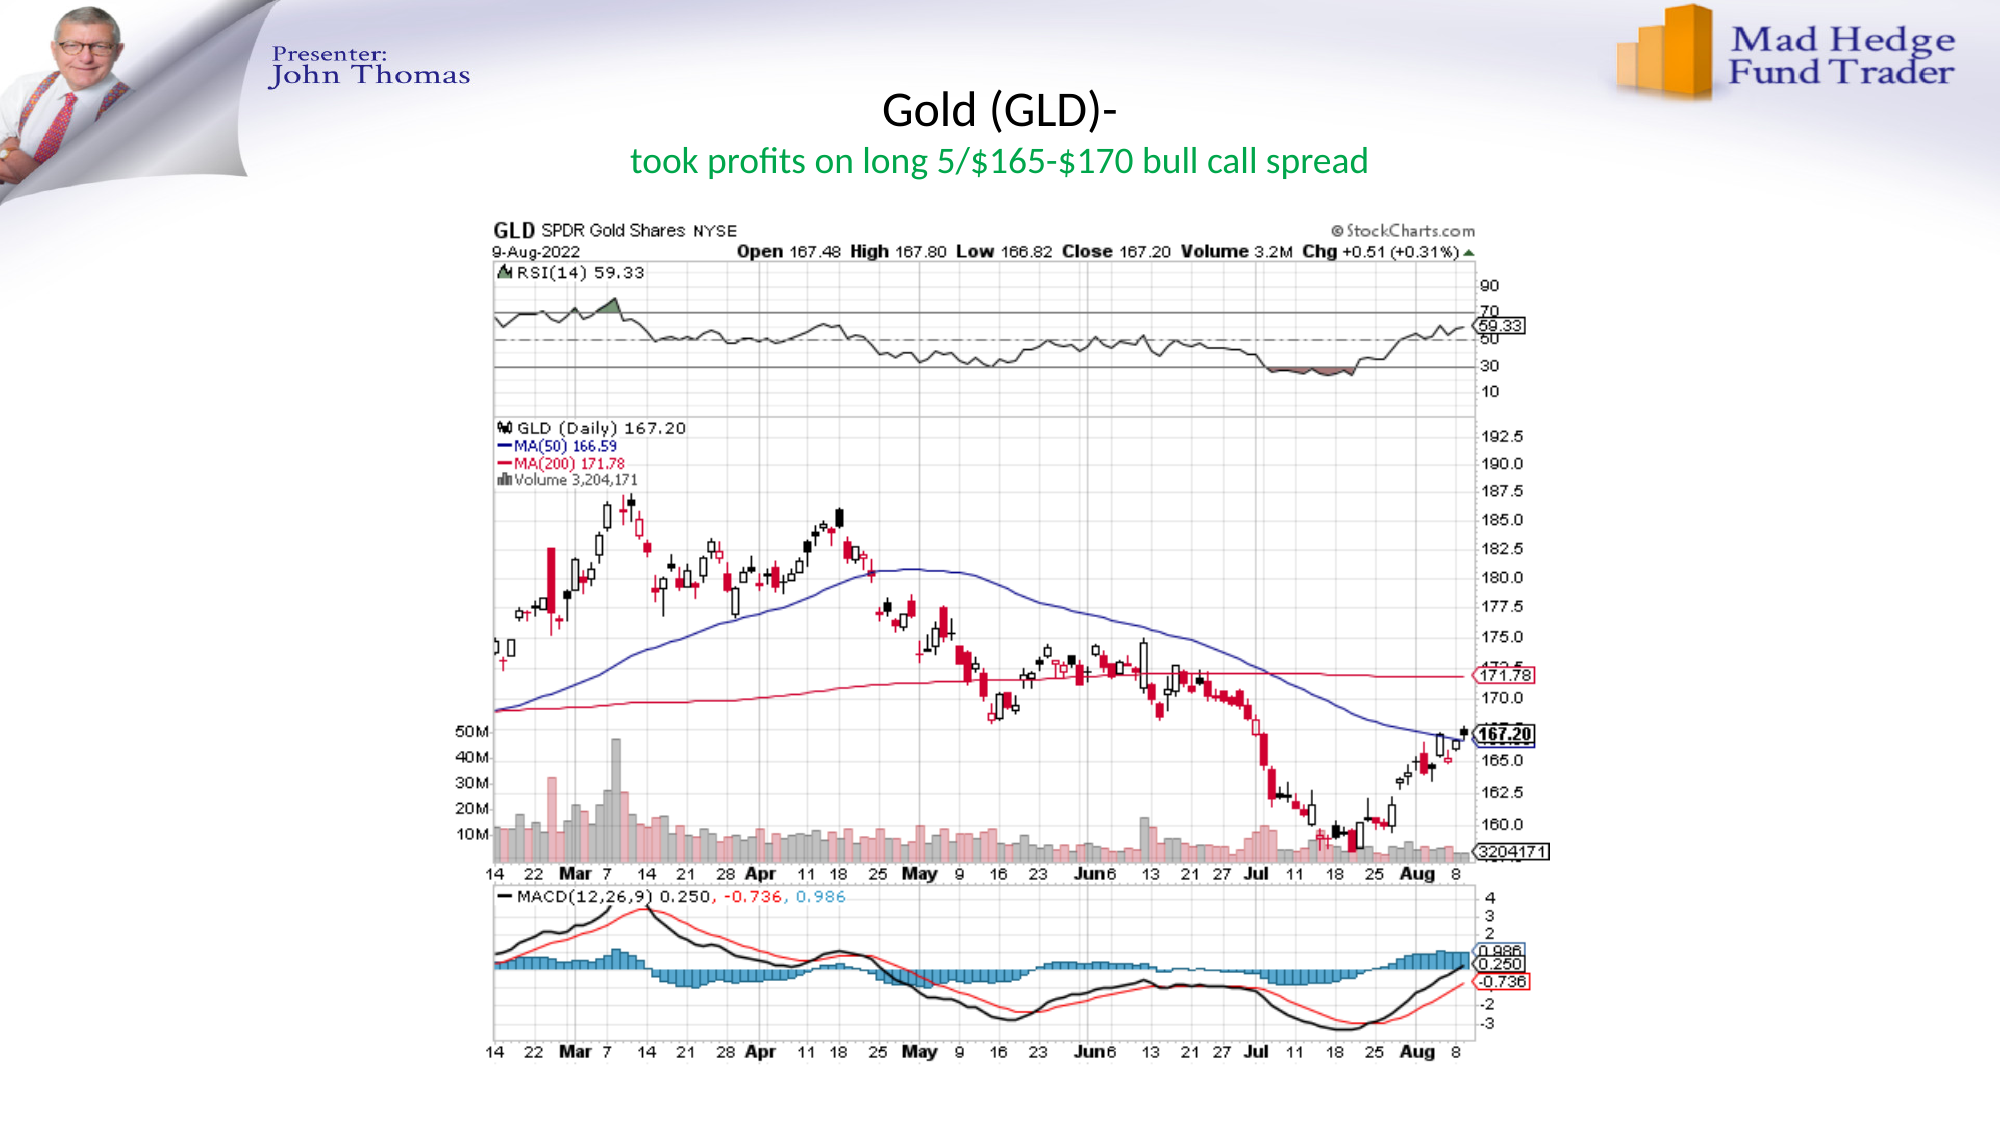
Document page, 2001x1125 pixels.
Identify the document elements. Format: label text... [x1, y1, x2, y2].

picture [0, 0, 2000, 1066]
title Gold (GLD)- took profits on long 5/$165-$170 bull call spread [324, 37, 1675, 300]
